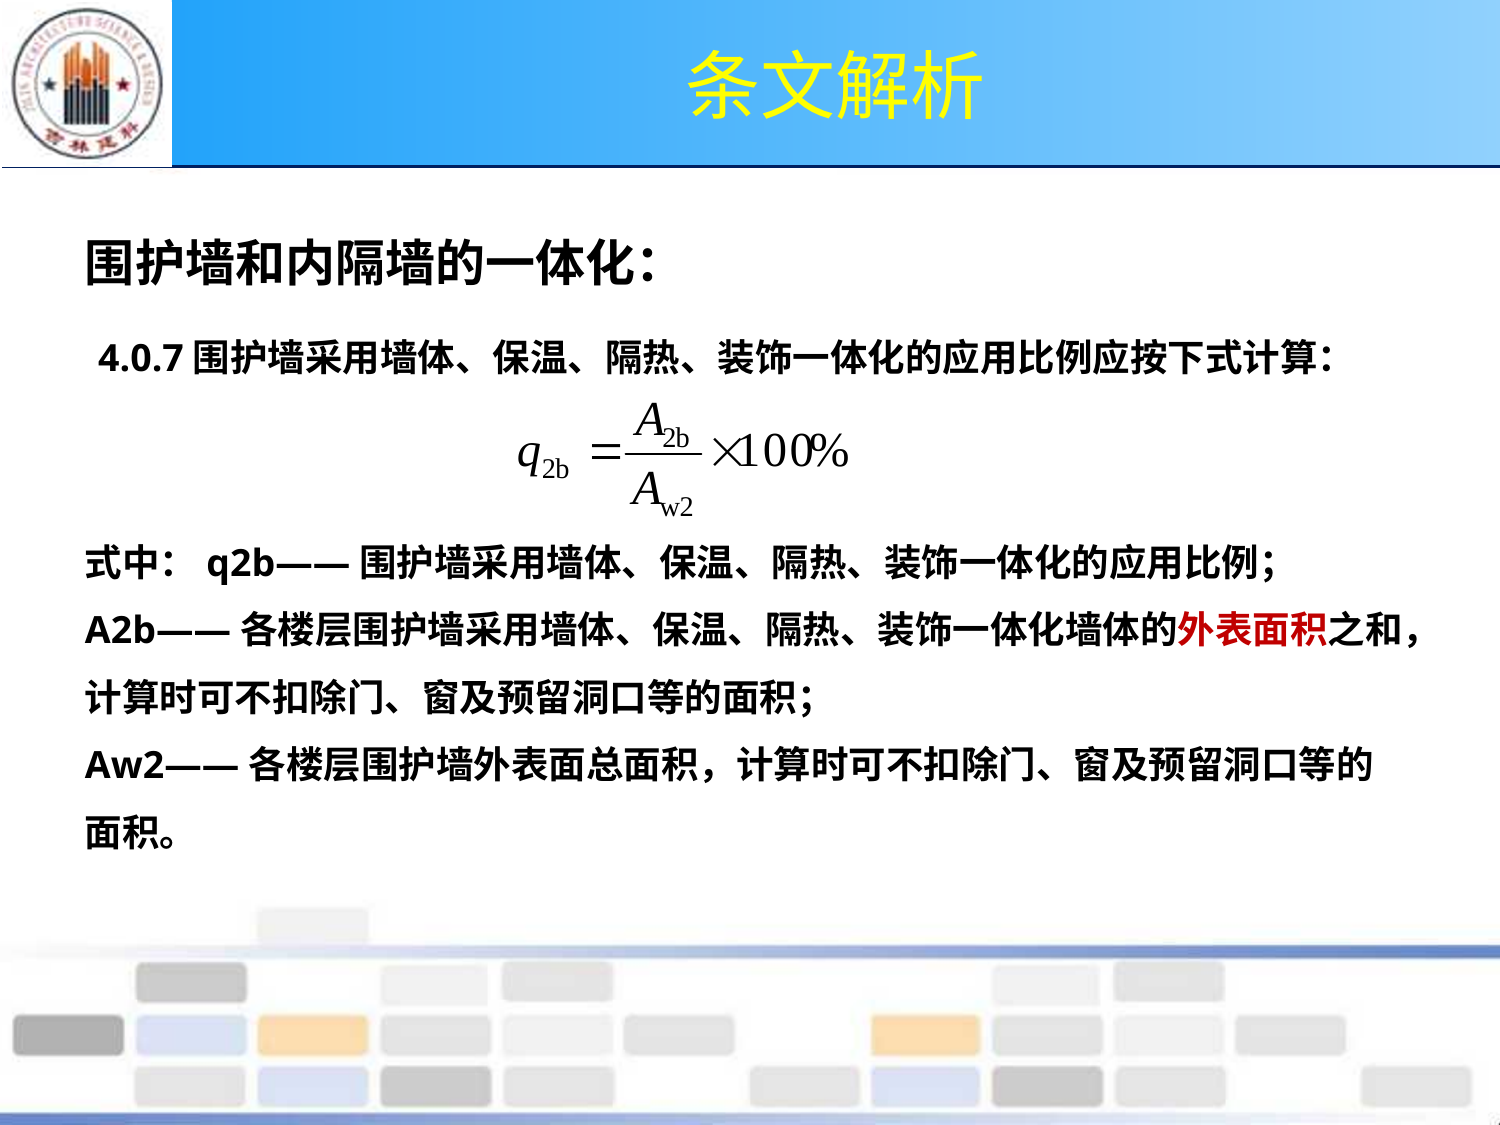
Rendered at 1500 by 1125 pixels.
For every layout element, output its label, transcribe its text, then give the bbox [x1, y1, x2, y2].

picture [0, 0, 1500, 1125]
text_box 条文解析 [171, 0, 1500, 165]
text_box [509, 388, 858, 528]
text_box 围护墙和内隔墙的一体化： 4.0.7围护墙采用墙体、保温、隔热、装饰一体化的应用比例应按下式计算： 式中：q2b——围护墙采用墙体、保温、隔热、装饰一体化的应用比例； A2b——各楼层围护墙采用墙体、保温、隔热、装饰一体化墙体的外表面积之和，计算时可不扣除门、窗及预留洞口等的面积； Aw2——各楼层围护墙外表面总面积，计算时可不扣除门、窗及预留洞口等的面积。 [70, 193, 1424, 861]
